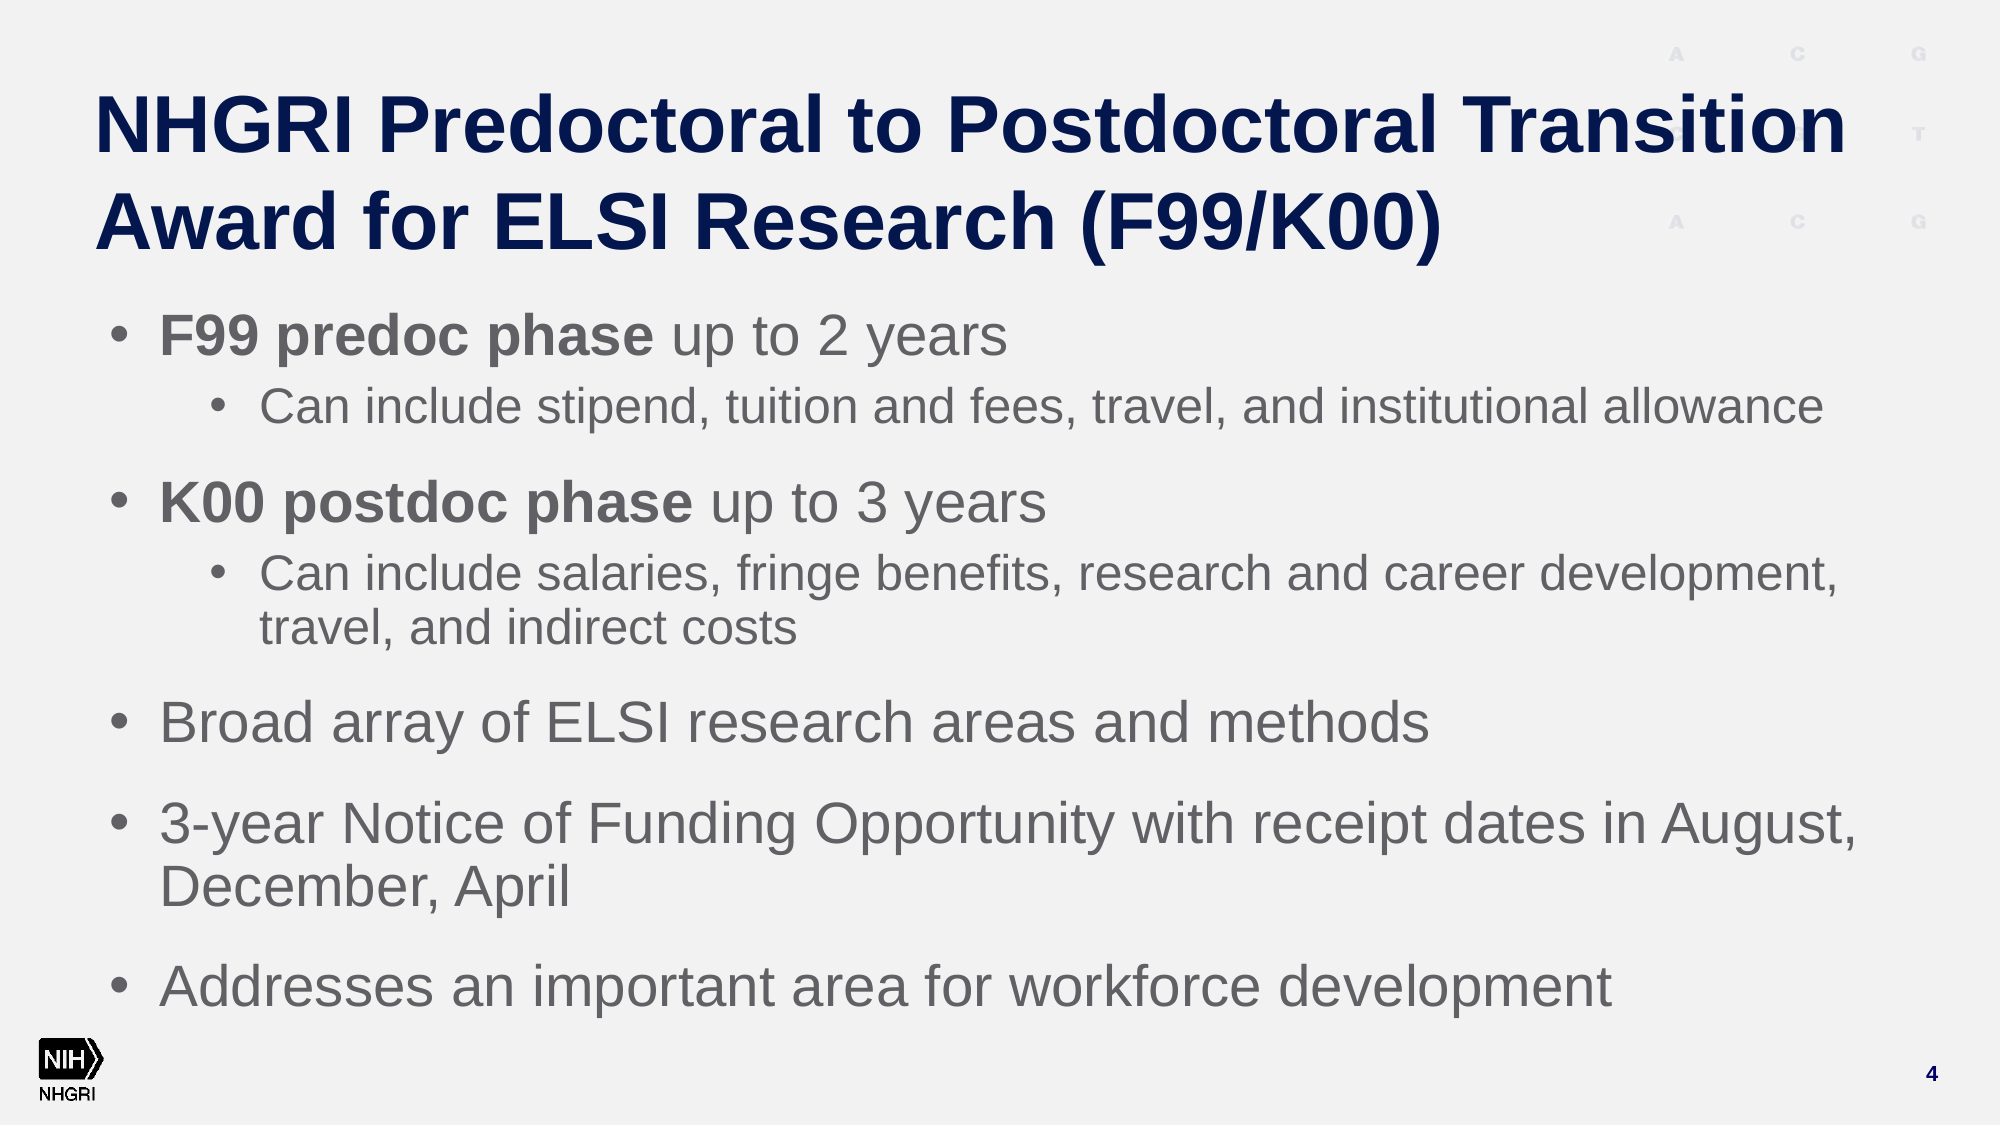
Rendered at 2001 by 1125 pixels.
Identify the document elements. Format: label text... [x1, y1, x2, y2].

picture [1586, 0, 2000, 300]
slide_number 4 [1911, 1042, 1969, 1103]
picture [38, 1038, 104, 1101]
title NHGRI Predoctoral to Postdoctoral Transition Award for ELSI Research (F99/K00) [94, 57, 1906, 280]
list F99 predoc phase up to 2 years Can include stipend, tuition and fees, travel, and institutional allowance K00 postdoc phase up to 3 years Can include salaries, fringe benefits, research and career development, travel, and indirect costs Broad array of ELSI research areas and methods 3-year Notice of Funding Opportunity with receipt dates in August, December, April Addresses an important area for workforce development [94, 297, 1906, 1068]
